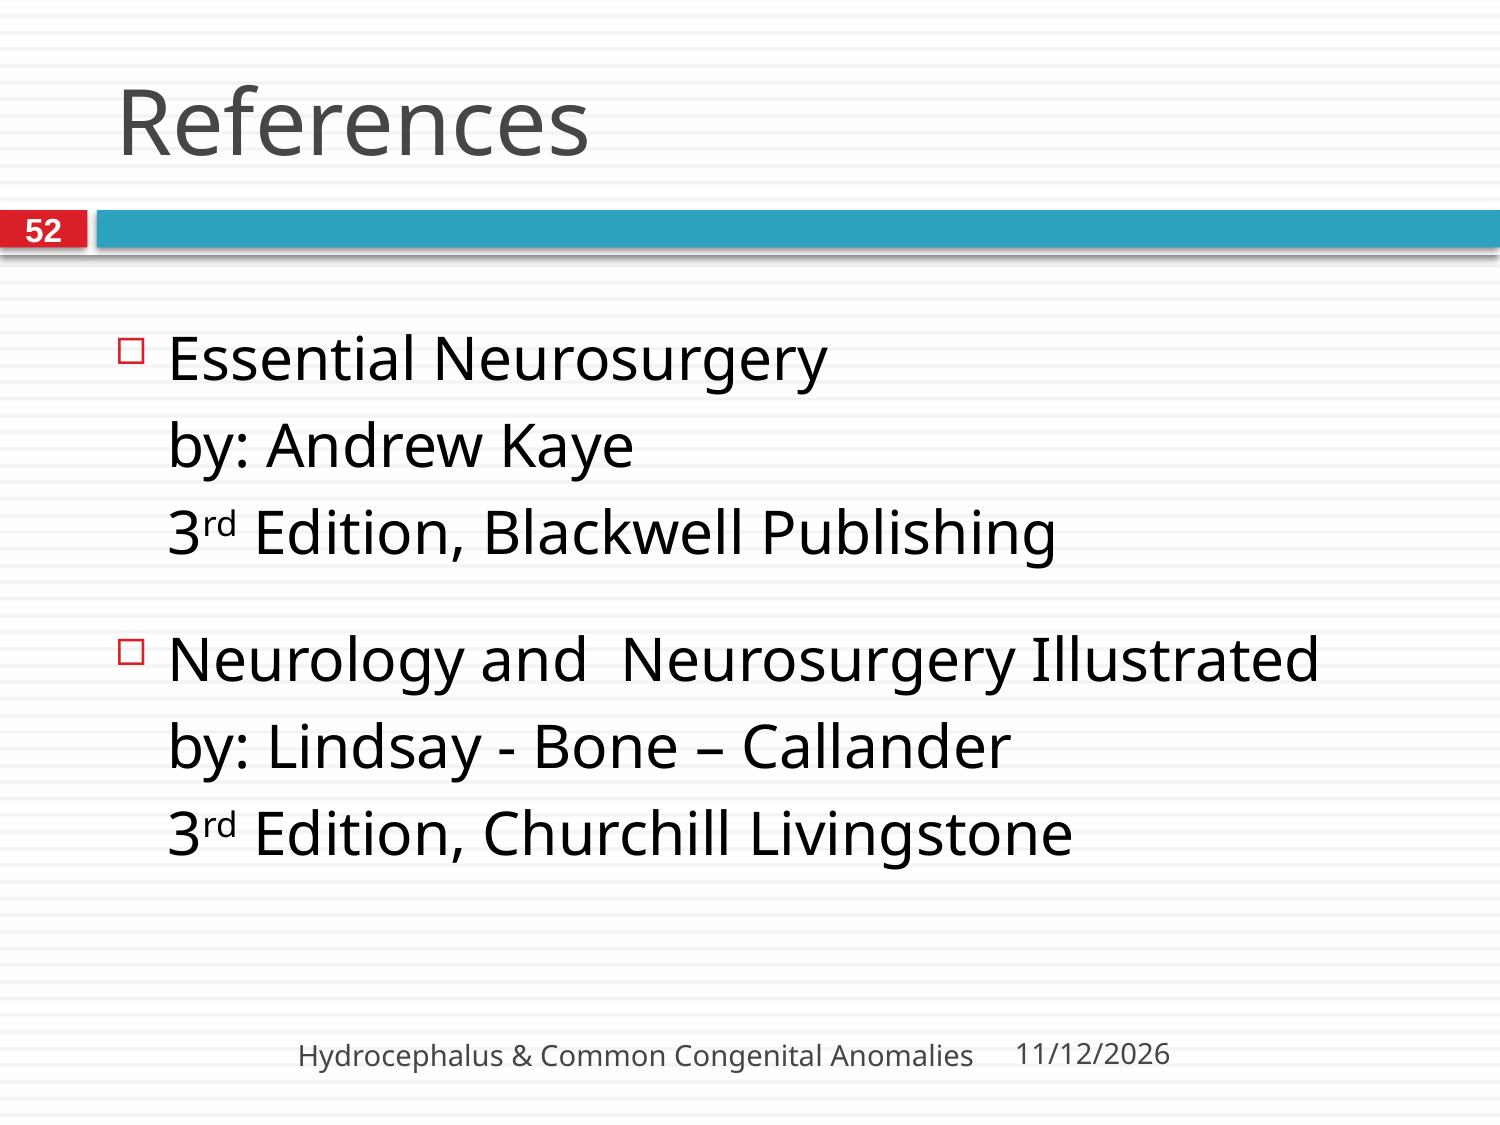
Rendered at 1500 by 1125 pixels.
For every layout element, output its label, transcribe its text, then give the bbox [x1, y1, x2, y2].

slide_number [999, 1025, 1438, 1085]
list Essential Neurosurgery by: Andrew Kaye 3rd Edition, Blackwell Publishing Neurology and Neurosurgery Illustrated by: Lindsay - Bone – Callander 3rd Edition, Churchill Livingstone [100, 312, 1438, 1000]
footer Hydrocephalus & Common Congenital Anomalies [99, 1024, 990, 1085]
slide_number 52 [0, 208, 88, 249]
title References [100, 37, 1438, 200]
